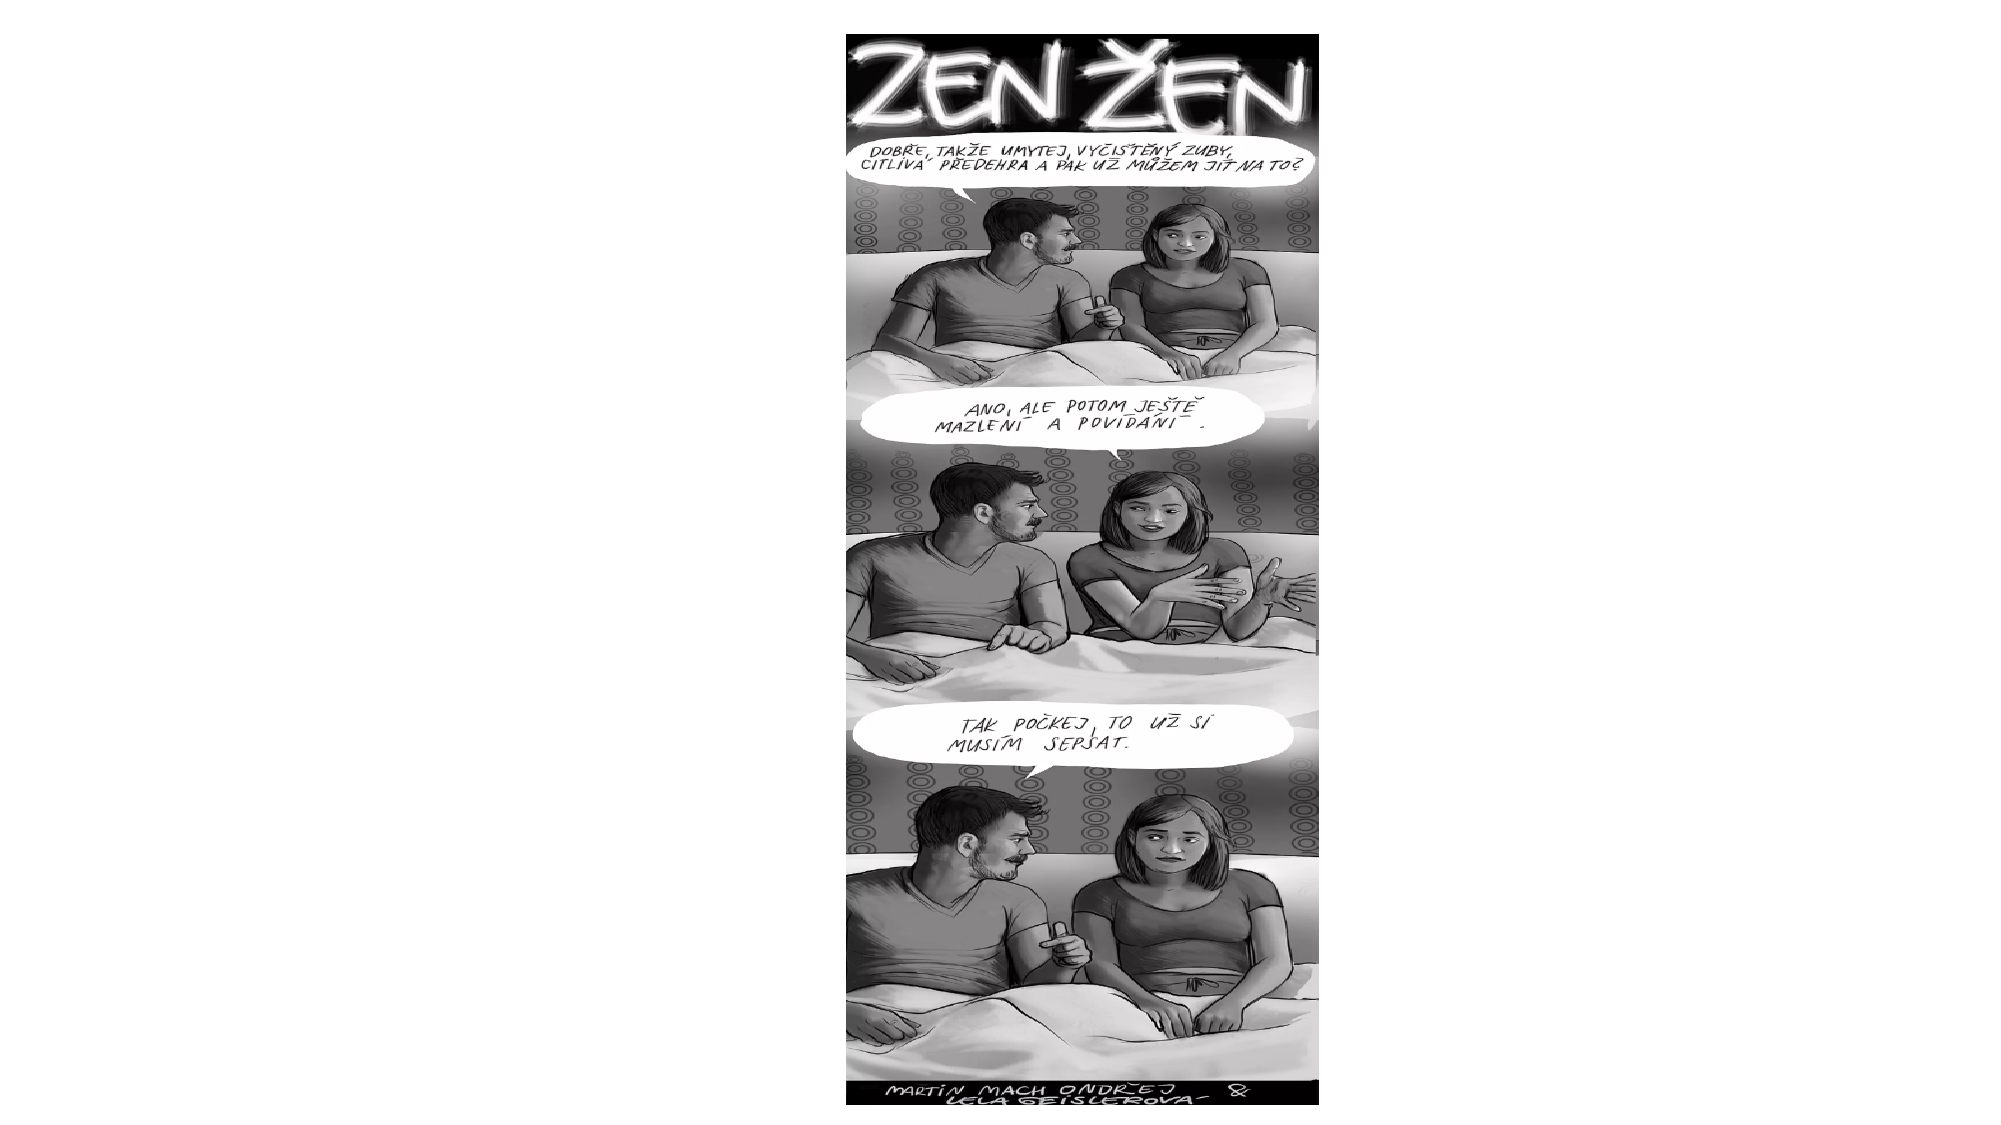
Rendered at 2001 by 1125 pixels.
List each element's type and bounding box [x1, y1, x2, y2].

list [846, 34, 1320, 1105]
